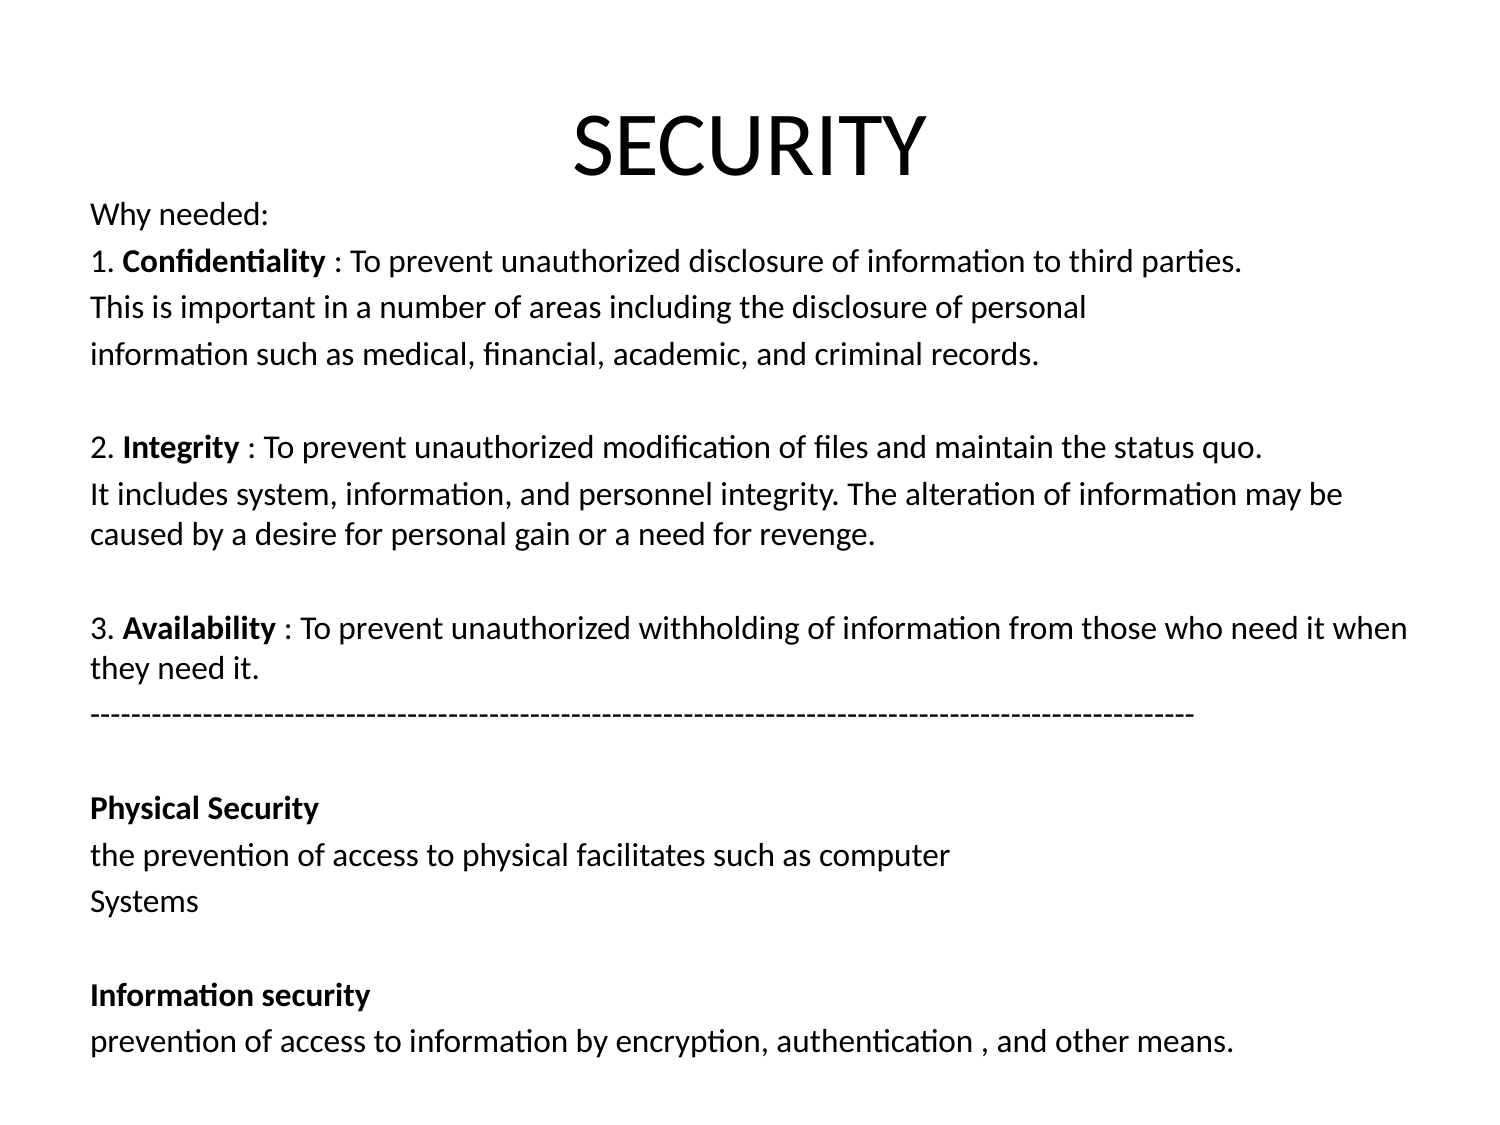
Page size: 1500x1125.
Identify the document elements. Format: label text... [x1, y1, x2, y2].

title SECURITY [75, 45, 1425, 184]
list Why needed: 1. Confidentiality : To prevent unauthorized disclosure of information to third parties. This is important in a number of areas including the disclosure of personal information such as medical, financial, academic, and criminal records. 2. Integrity : To prevent unauthorized modification of files and maintain the status quo. It includes system, information, and personnel integrity. The alteration of information may be caused by a desire for personal gain or a need for revenge. 3. Availability : To prevent unauthorized withholding of information from those who need it when they need it. ------------------------------------------------------------------------------------------------------------ Physical Security the prevention of access to physical facilitates such as computer Systems Information security prevention of access to information by encryption, authentication , and other means. [75, 184, 1425, 1071]
